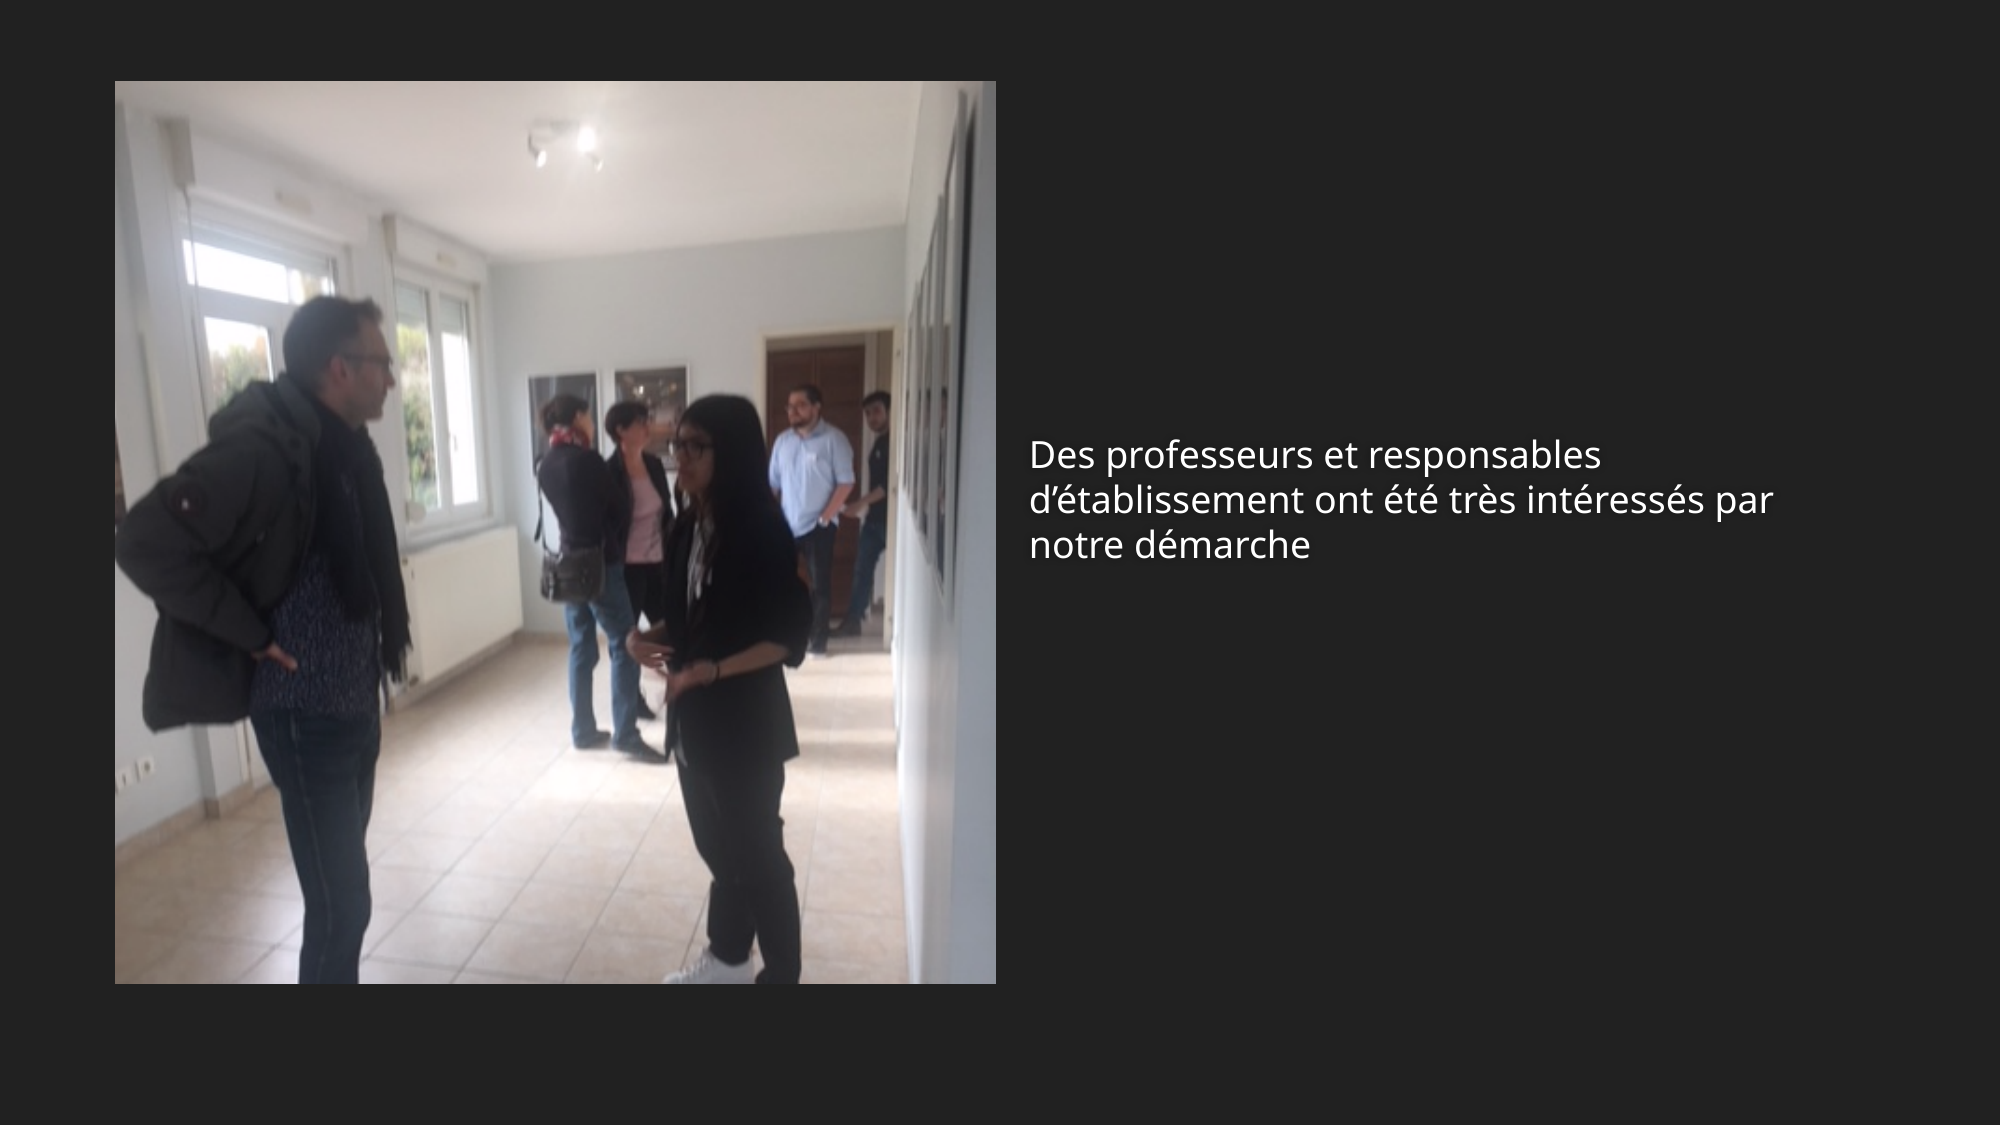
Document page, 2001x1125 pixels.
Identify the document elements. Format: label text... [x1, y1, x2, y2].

list Des professeurs et responsables d’établissement ont été très intéressés par notre démarche [1013, 423, 1815, 801]
picture [114, 80, 996, 984]
